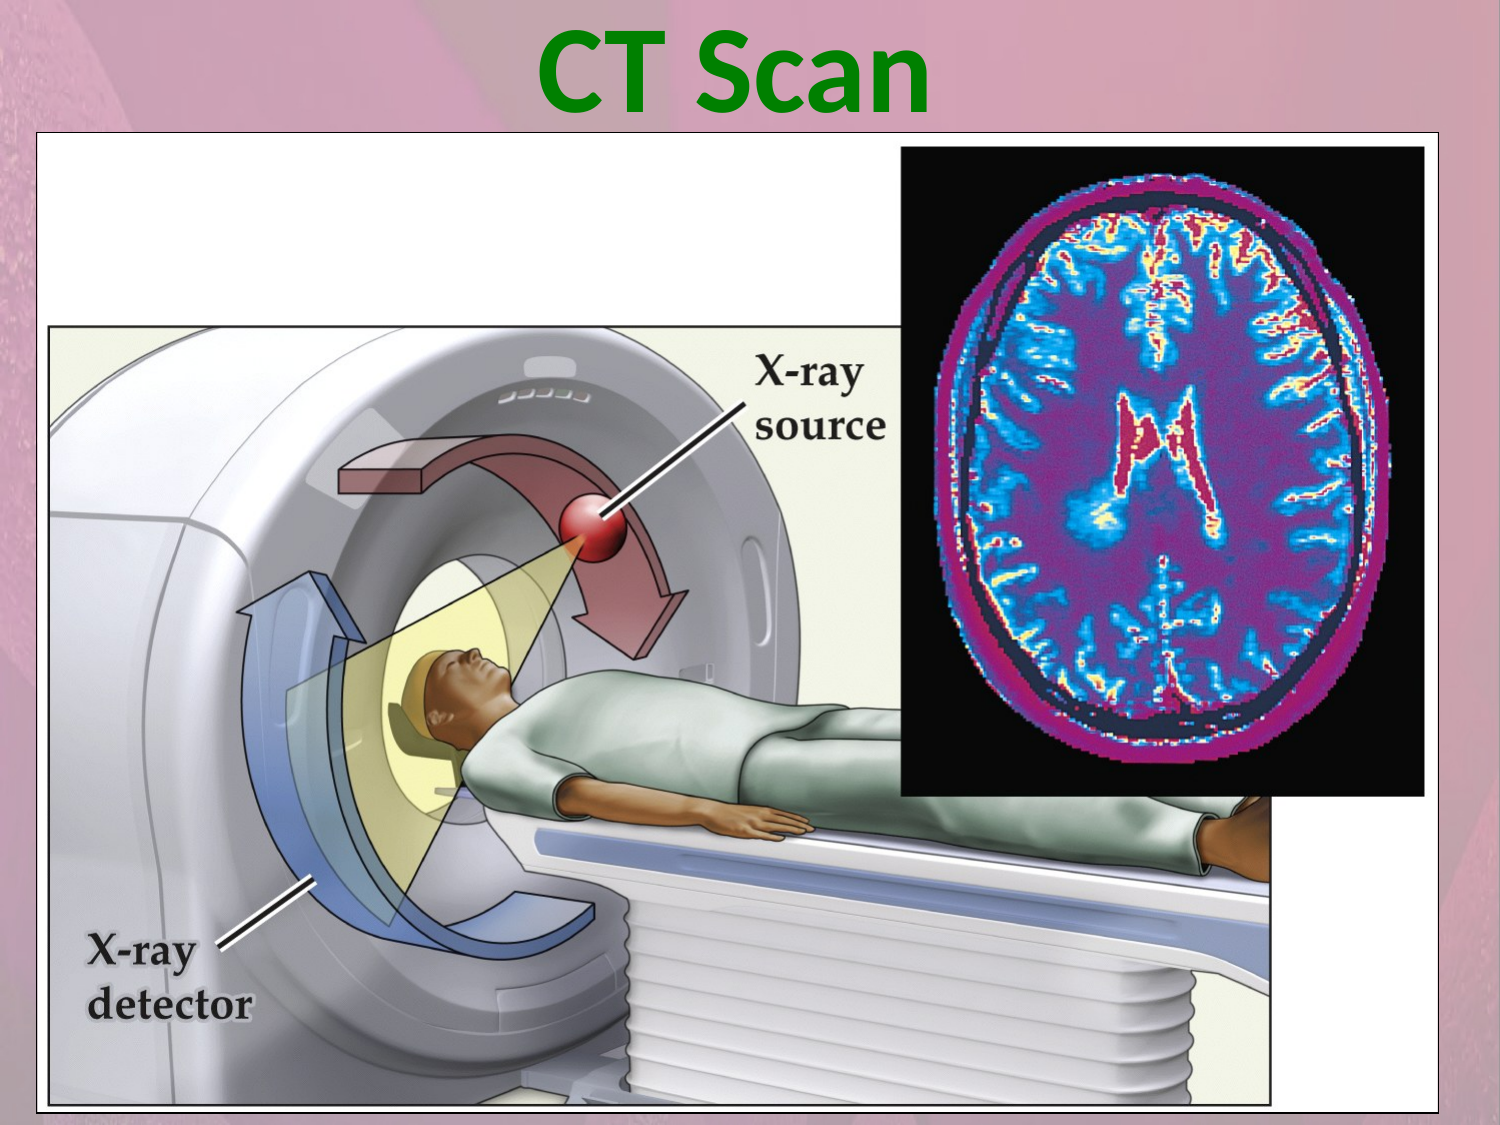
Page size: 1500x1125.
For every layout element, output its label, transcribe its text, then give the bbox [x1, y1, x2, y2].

picture [37, 133, 1438, 1113]
picture [0, 0, 1500, 1125]
title CT Scan [75, 0, 1425, 133]
